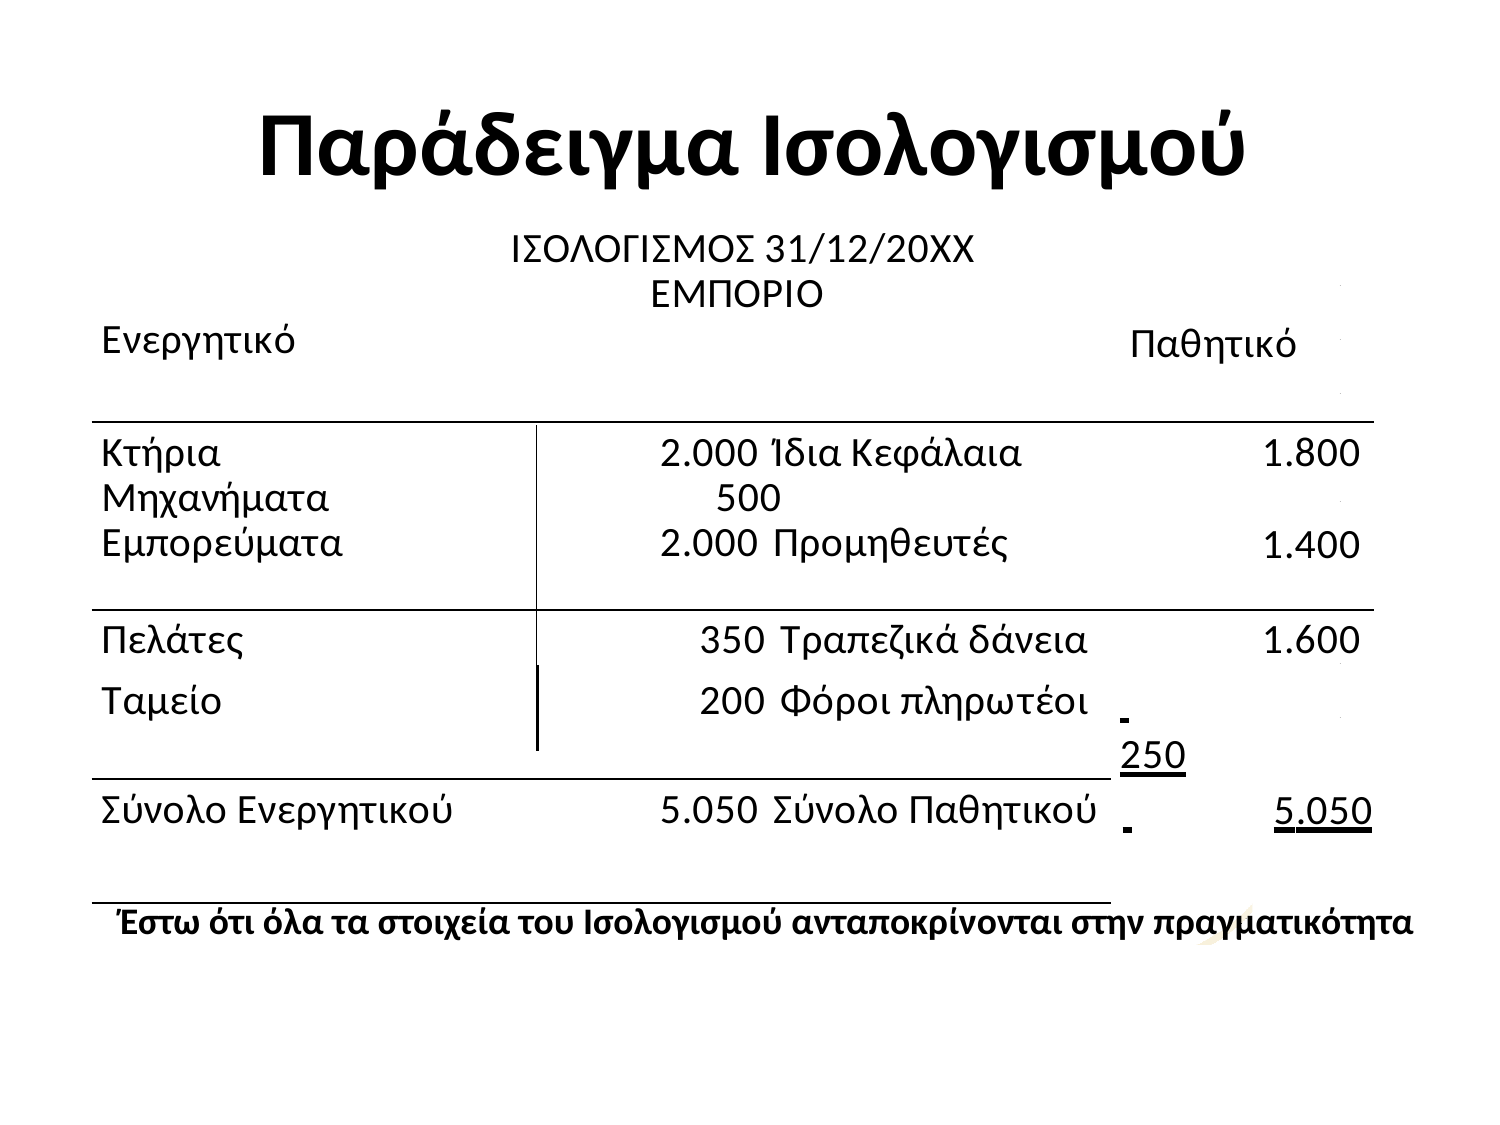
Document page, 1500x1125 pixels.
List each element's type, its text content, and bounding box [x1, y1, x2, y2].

title Παράδειγμα Ισολογισμού [75, 44, 1425, 233]
table_cell Πελάτες 350 Τραπεζικά δάνεια [92, 611, 537, 672]
table_header ΙΣΟΛΟΓΙΣΜΟΣ 31/12/20XX ΕΜΠΟΡΙΟ Ενεργητικό [92, 233, 1111, 421]
table_cell Κτήρια 2.000 Ίδια Κεφάλαια Μηχανήματα 500 Εμπορεύματα 2.000 Προμηθευτές [92, 423, 1111, 609]
table_cell 5.050 [1111, 779, 1374, 896]
table_cell Σύνολο Ενεργητικού 5.050 Σύνολο Παθητικού [92, 780, 1111, 902]
text_box Έστω ότι όλα τα στοιχεία του Ισολογισμού ανταποκρίνονται στην πραγματικότητα [118, 896, 1471, 942]
table_cell 1.800 1.400 [1111, 423, 1374, 609]
table_cell Ταμείο 200 Φόροι πληρωτέοι [92, 672, 1111, 778]
table_header Παθητικό [1111, 233, 1374, 421]
table_cell 250 [1111, 672, 1374, 779]
table_cell Πελάτες 350 Τραπεζικά δάνεια [537, 611, 1111, 672]
table_cell 1.600 [1111, 611, 1374, 672]
